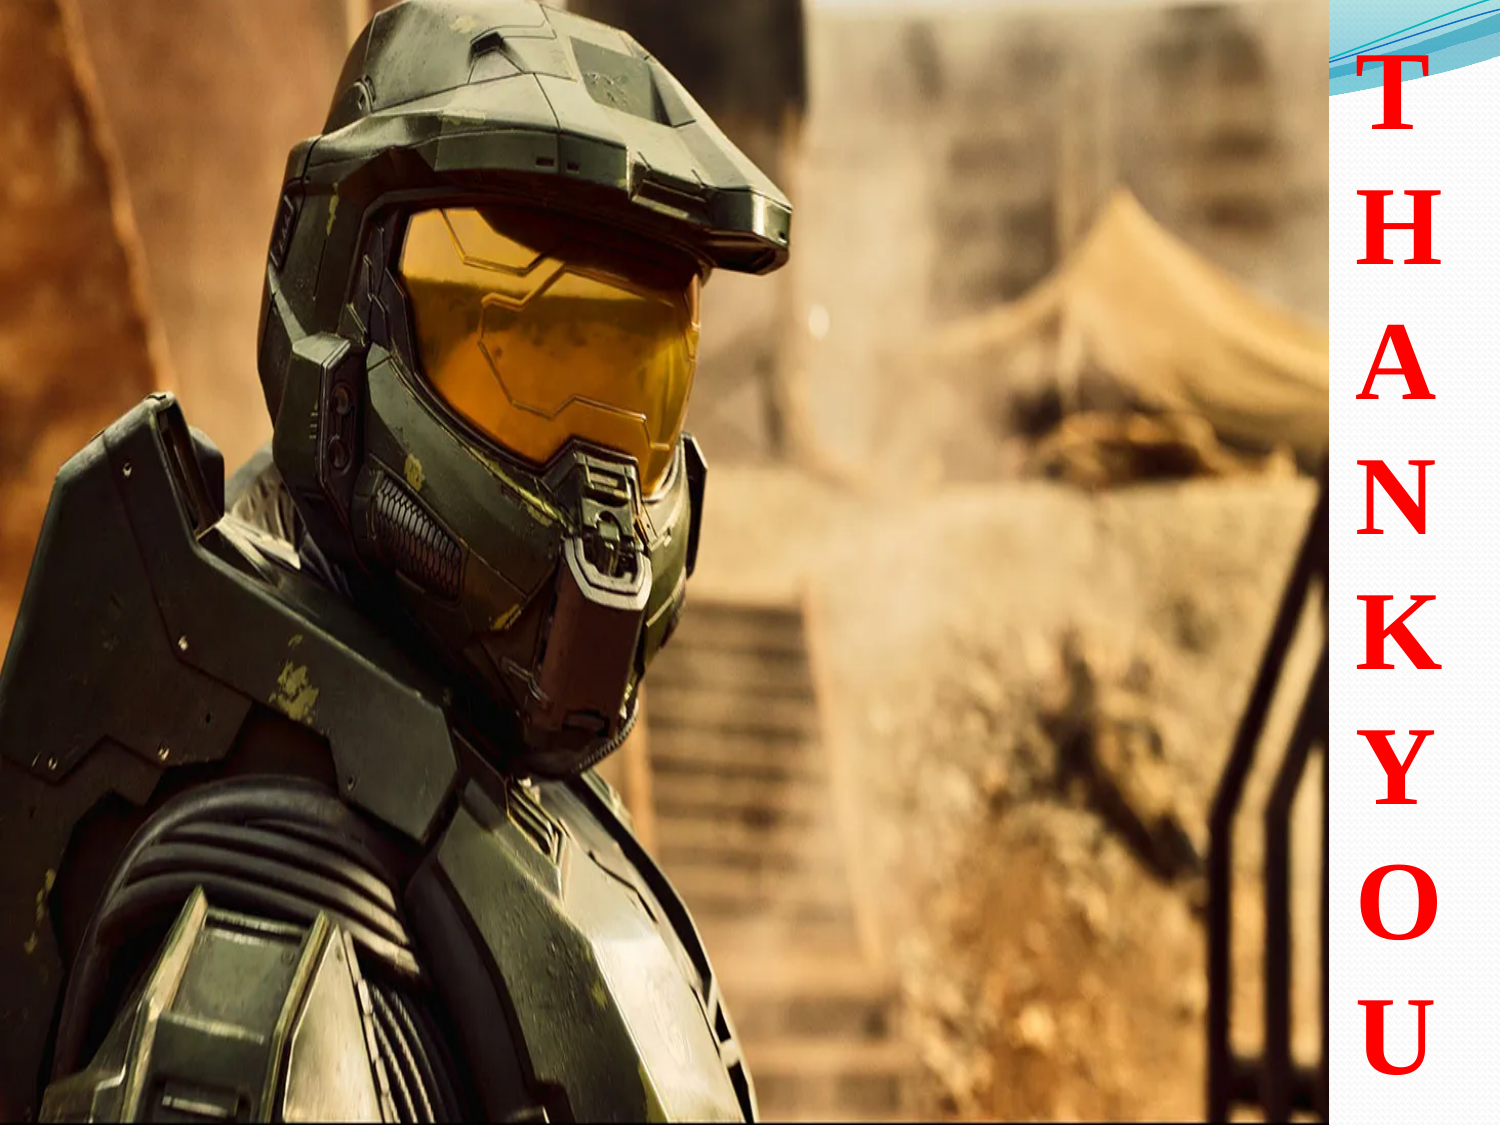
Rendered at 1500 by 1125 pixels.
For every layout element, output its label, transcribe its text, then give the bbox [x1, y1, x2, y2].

text_box THANK YOU [1340, 9, 1468, 1125]
picture [0, 0, 1330, 1125]
